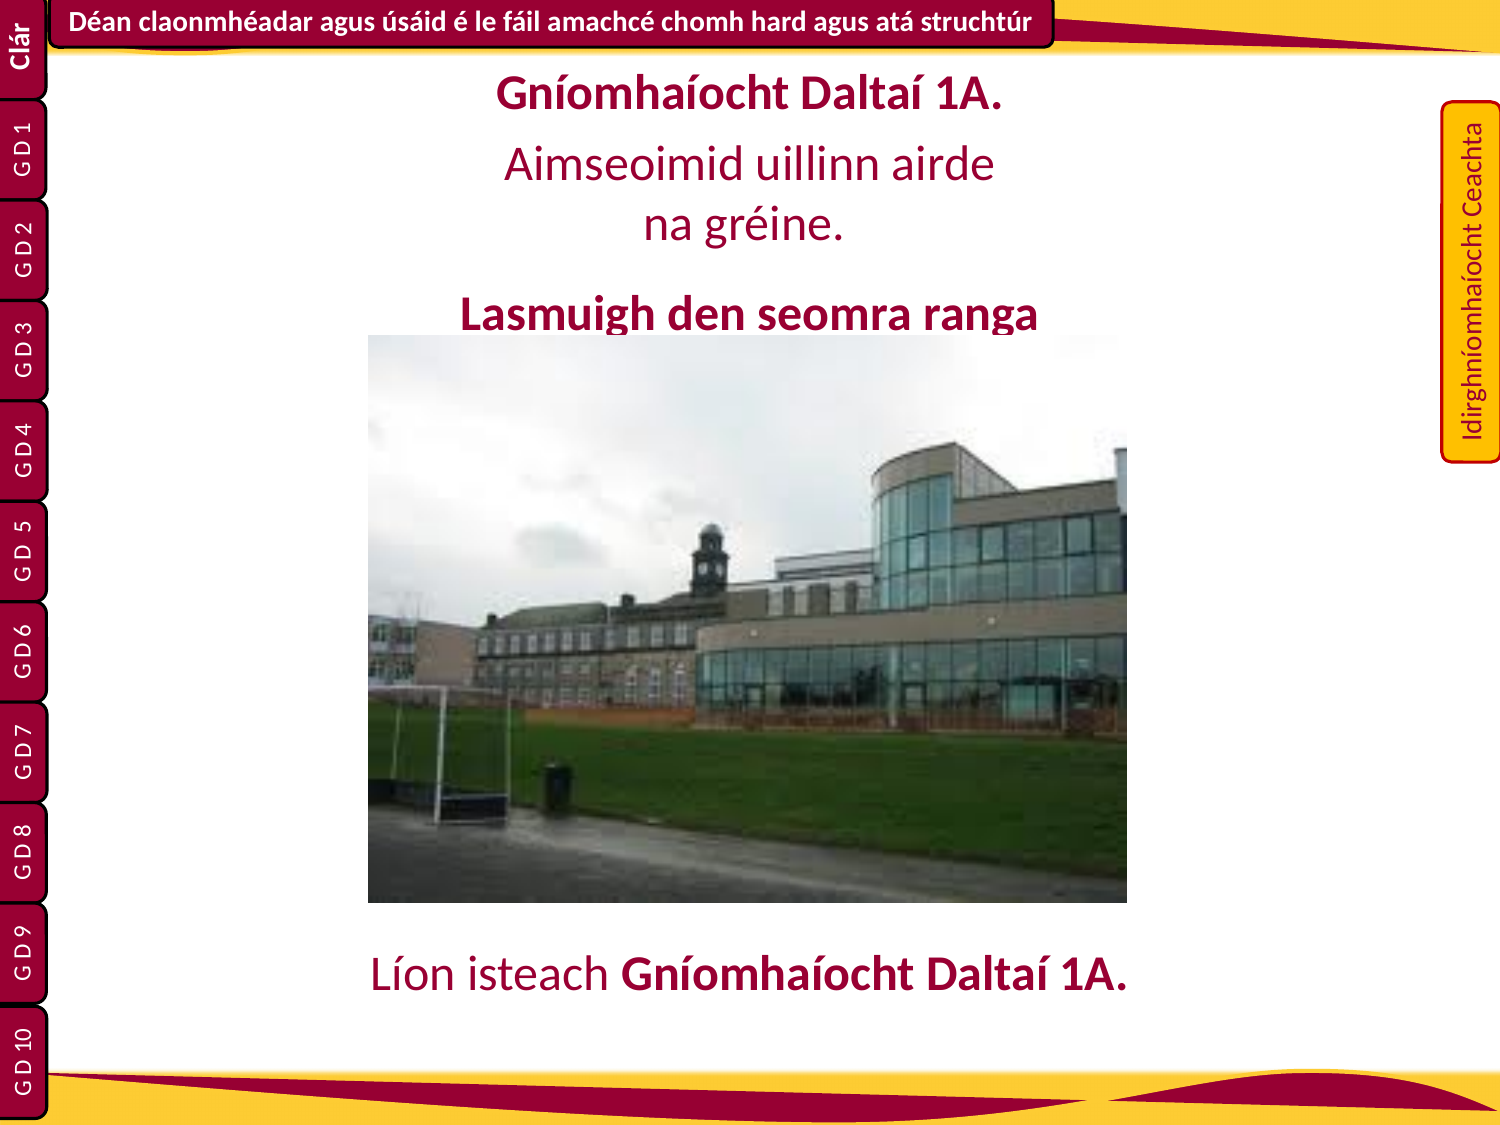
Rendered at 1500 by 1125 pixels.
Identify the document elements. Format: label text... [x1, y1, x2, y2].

picture [368, 335, 1127, 904]
text_box Aimseoimid uillinn airde na gréine. Lasmuigh den seomra ranga Líon isteach Gníomhaíocht Daltaí 1A. [249, 122, 1251, 1008]
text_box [1441, 99, 1500, 952]
text_box Gníomhaíocht Daltaí 1A. [481, 51, 1019, 127]
